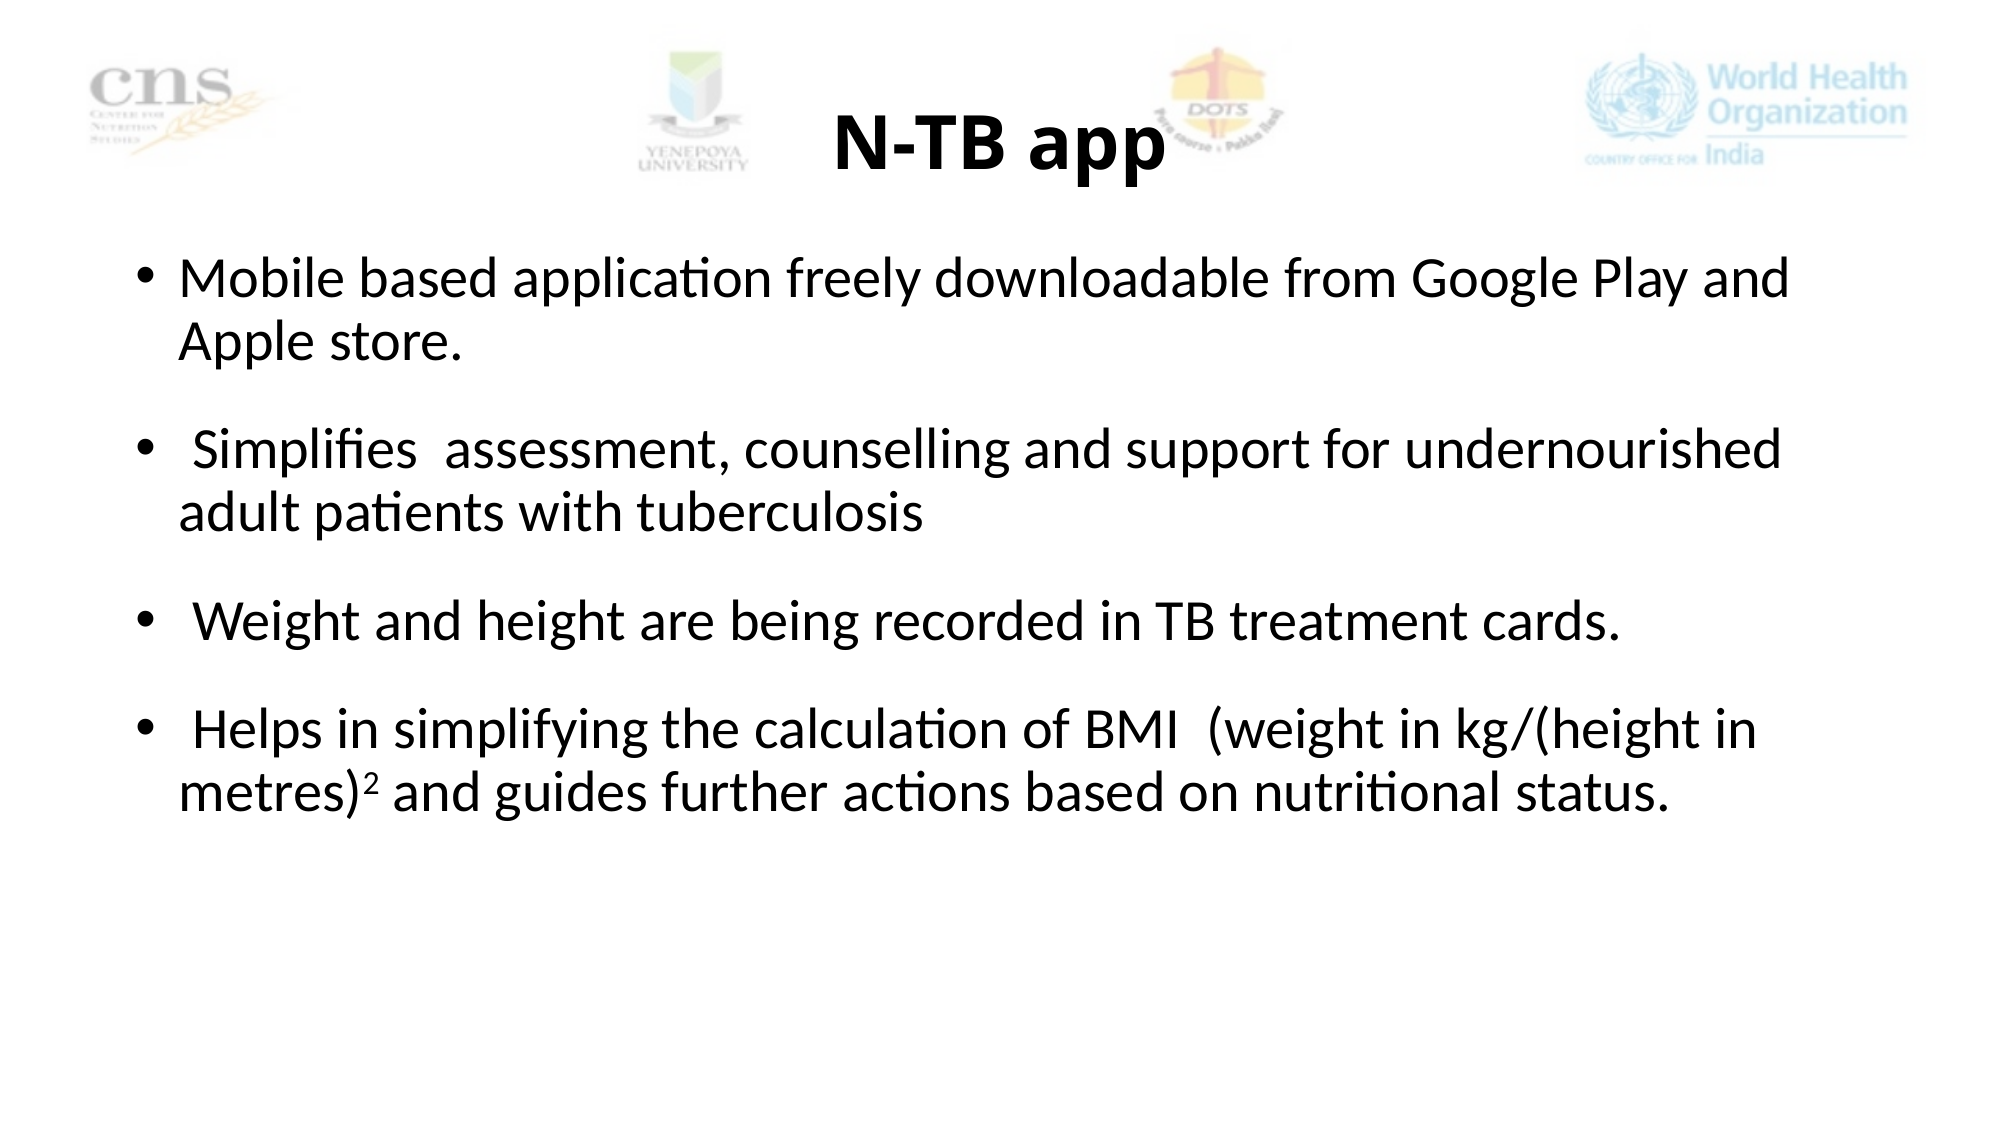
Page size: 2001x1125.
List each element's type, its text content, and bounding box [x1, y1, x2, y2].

title N-TB app [137, 59, 1863, 230]
list Mobile based application freely downloadable from Google Play and Apple store. Simplifies assessment, counselling and support for undernourished adult patients with tuberculosis Weight and height are being recorded in TB treatment cards. Helps in simplifying the calculation of BMI (weight in kg/(height in metres)2 and guides further actions based on nutritional status. [120, 239, 1863, 1066]
